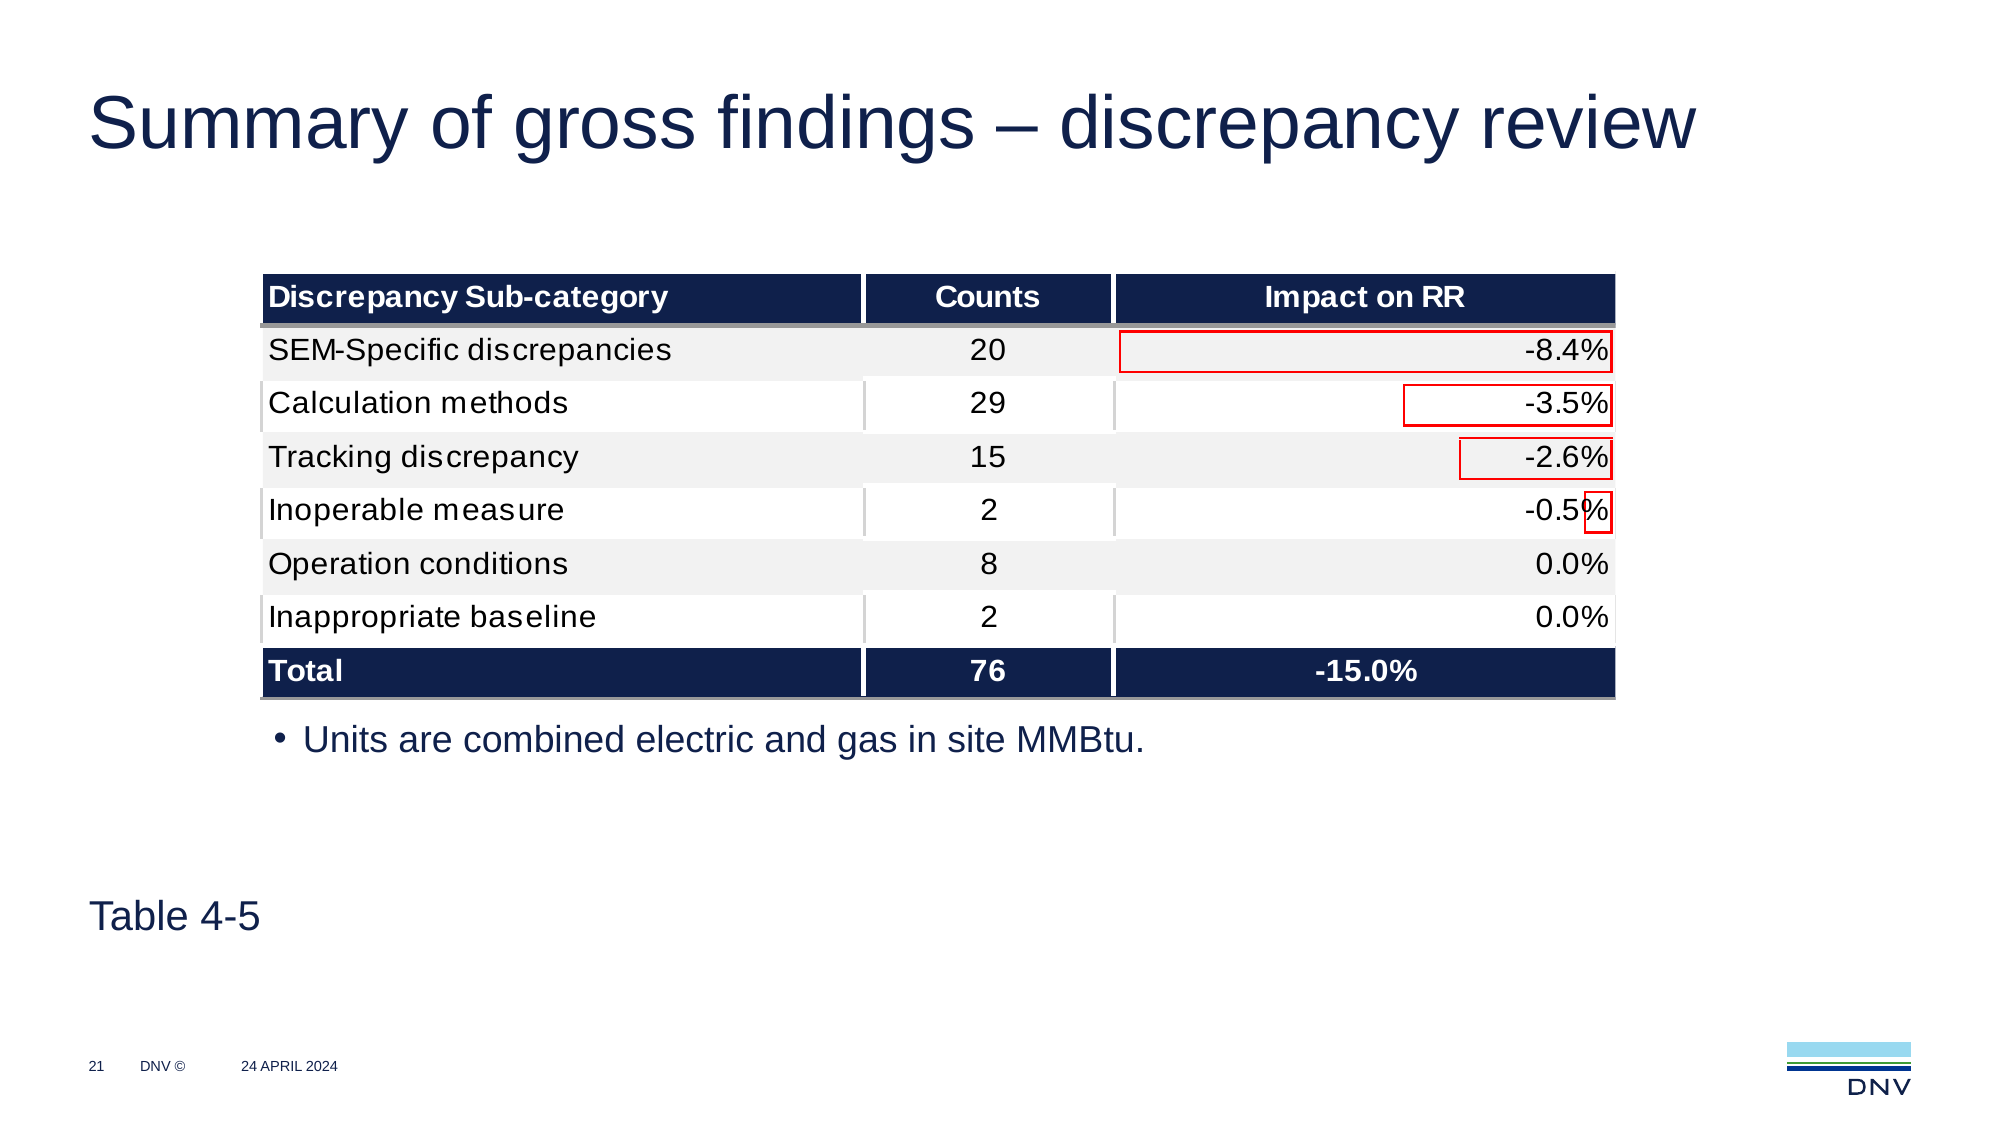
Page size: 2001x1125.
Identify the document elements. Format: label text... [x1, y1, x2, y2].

slide_number 21 [88, 1056, 133, 1082]
text_box Table 4-5 [88, 889, 262, 940]
picture [259, 271, 1619, 702]
list Units are combined electric and gas in site MMBtu. [243, 715, 1653, 775]
title Summary of gross findings – discrepancy review [88, 88, 1912, 243]
